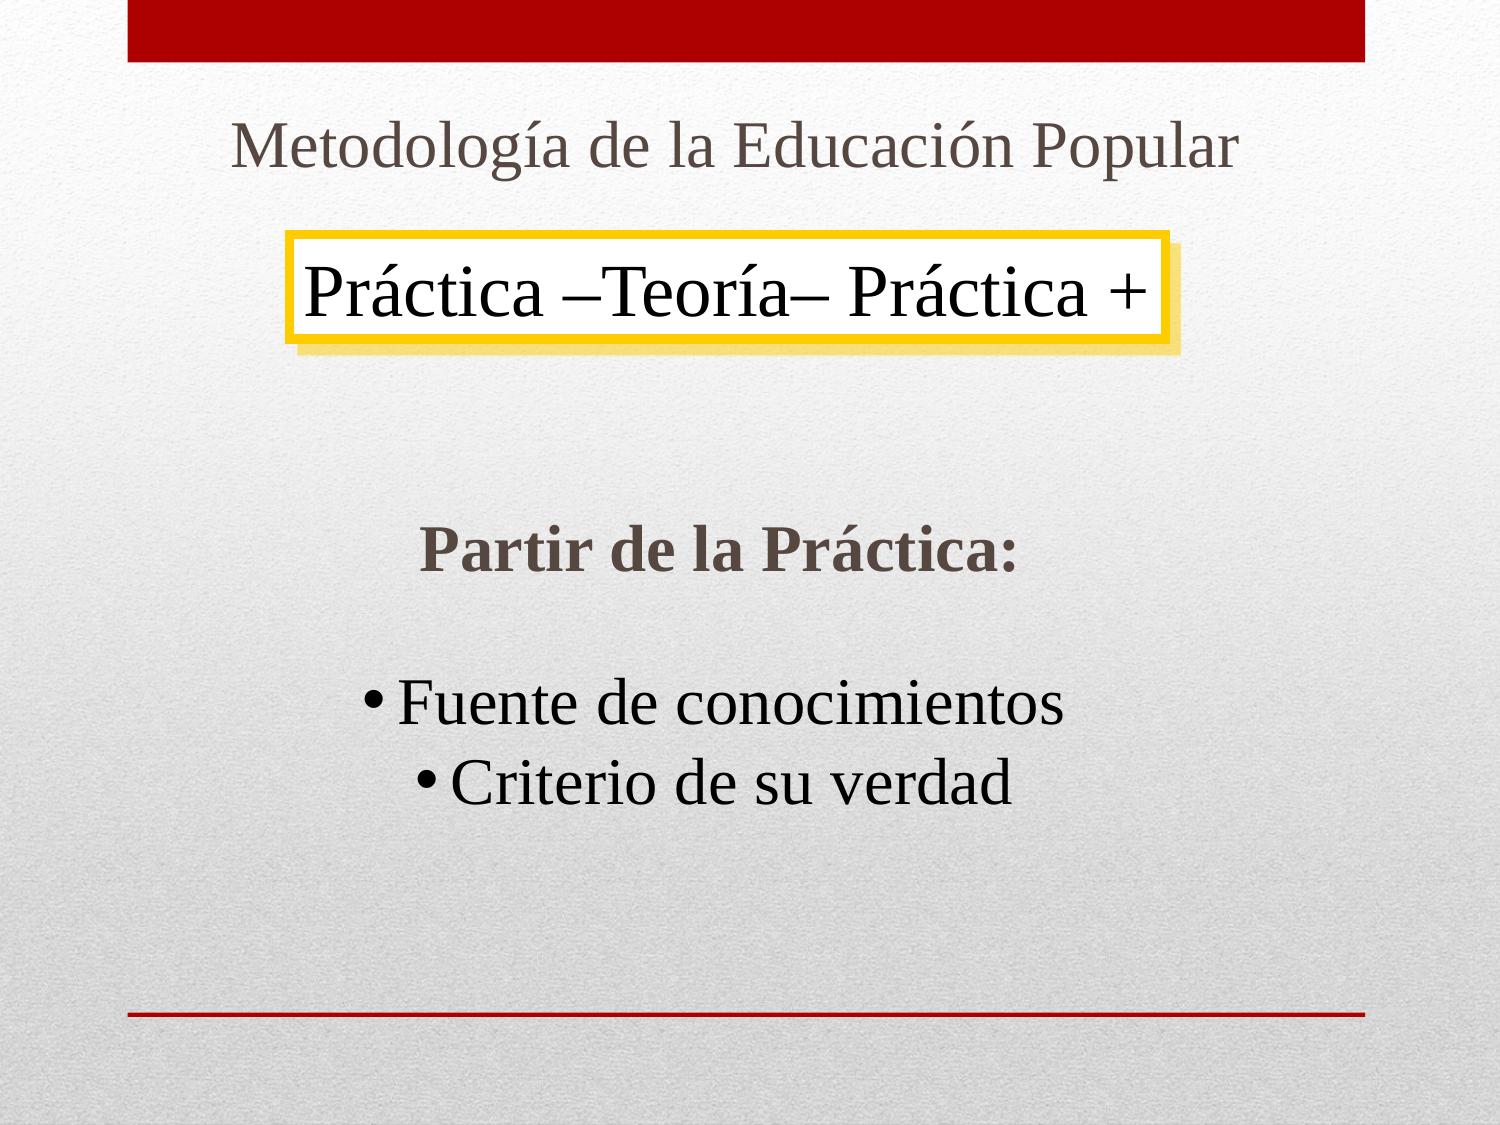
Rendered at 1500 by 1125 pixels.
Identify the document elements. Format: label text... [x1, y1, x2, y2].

text_box Práctica –Teoría– Práctica + [289, 234, 1166, 340]
text_box Metodología de la Educación Popular [105, 93, 1383, 189]
text_box Partir de la Práctica: Fuente de conocimientos Criterio de su verdad [128, 210, 1313, 969]
